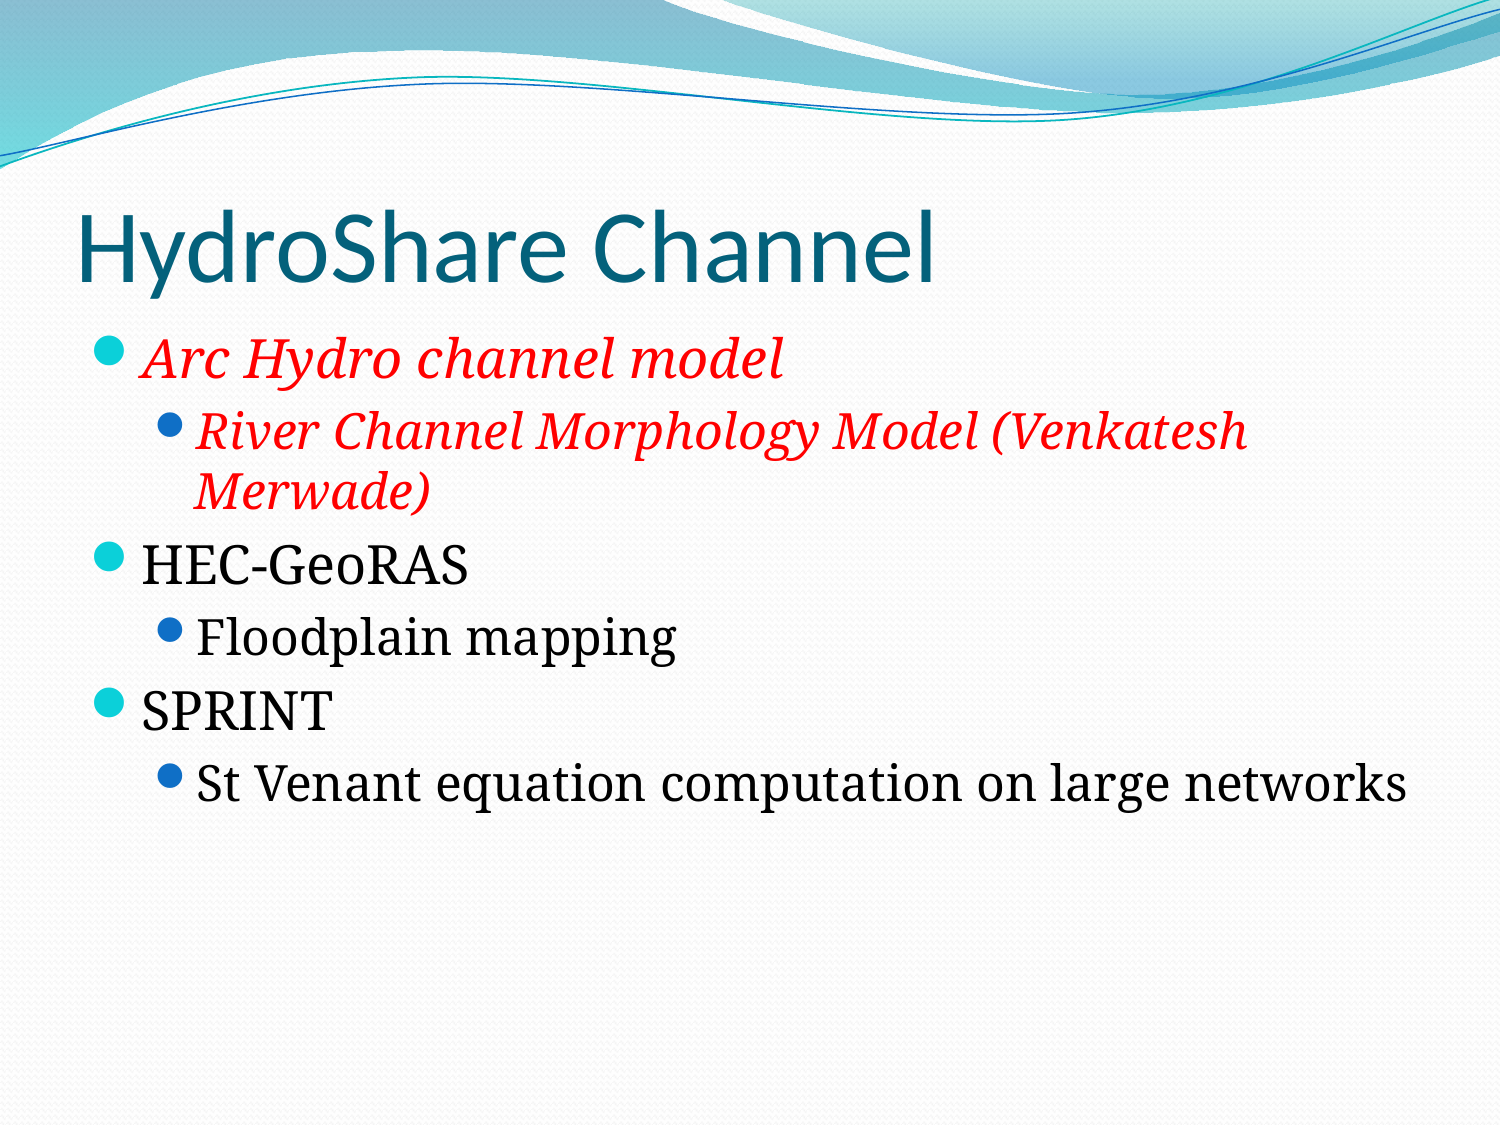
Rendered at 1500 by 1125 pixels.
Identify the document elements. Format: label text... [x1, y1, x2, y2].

list Arc Hydro channel model River Channel Morphology Model (Venkatesh Merwade) HEC-GeoRAS Floodplain mapping SPRINT St Venant equation computation on large networks [75, 317, 1425, 1038]
title HydroShare Channel [75, 115, 1425, 303]
